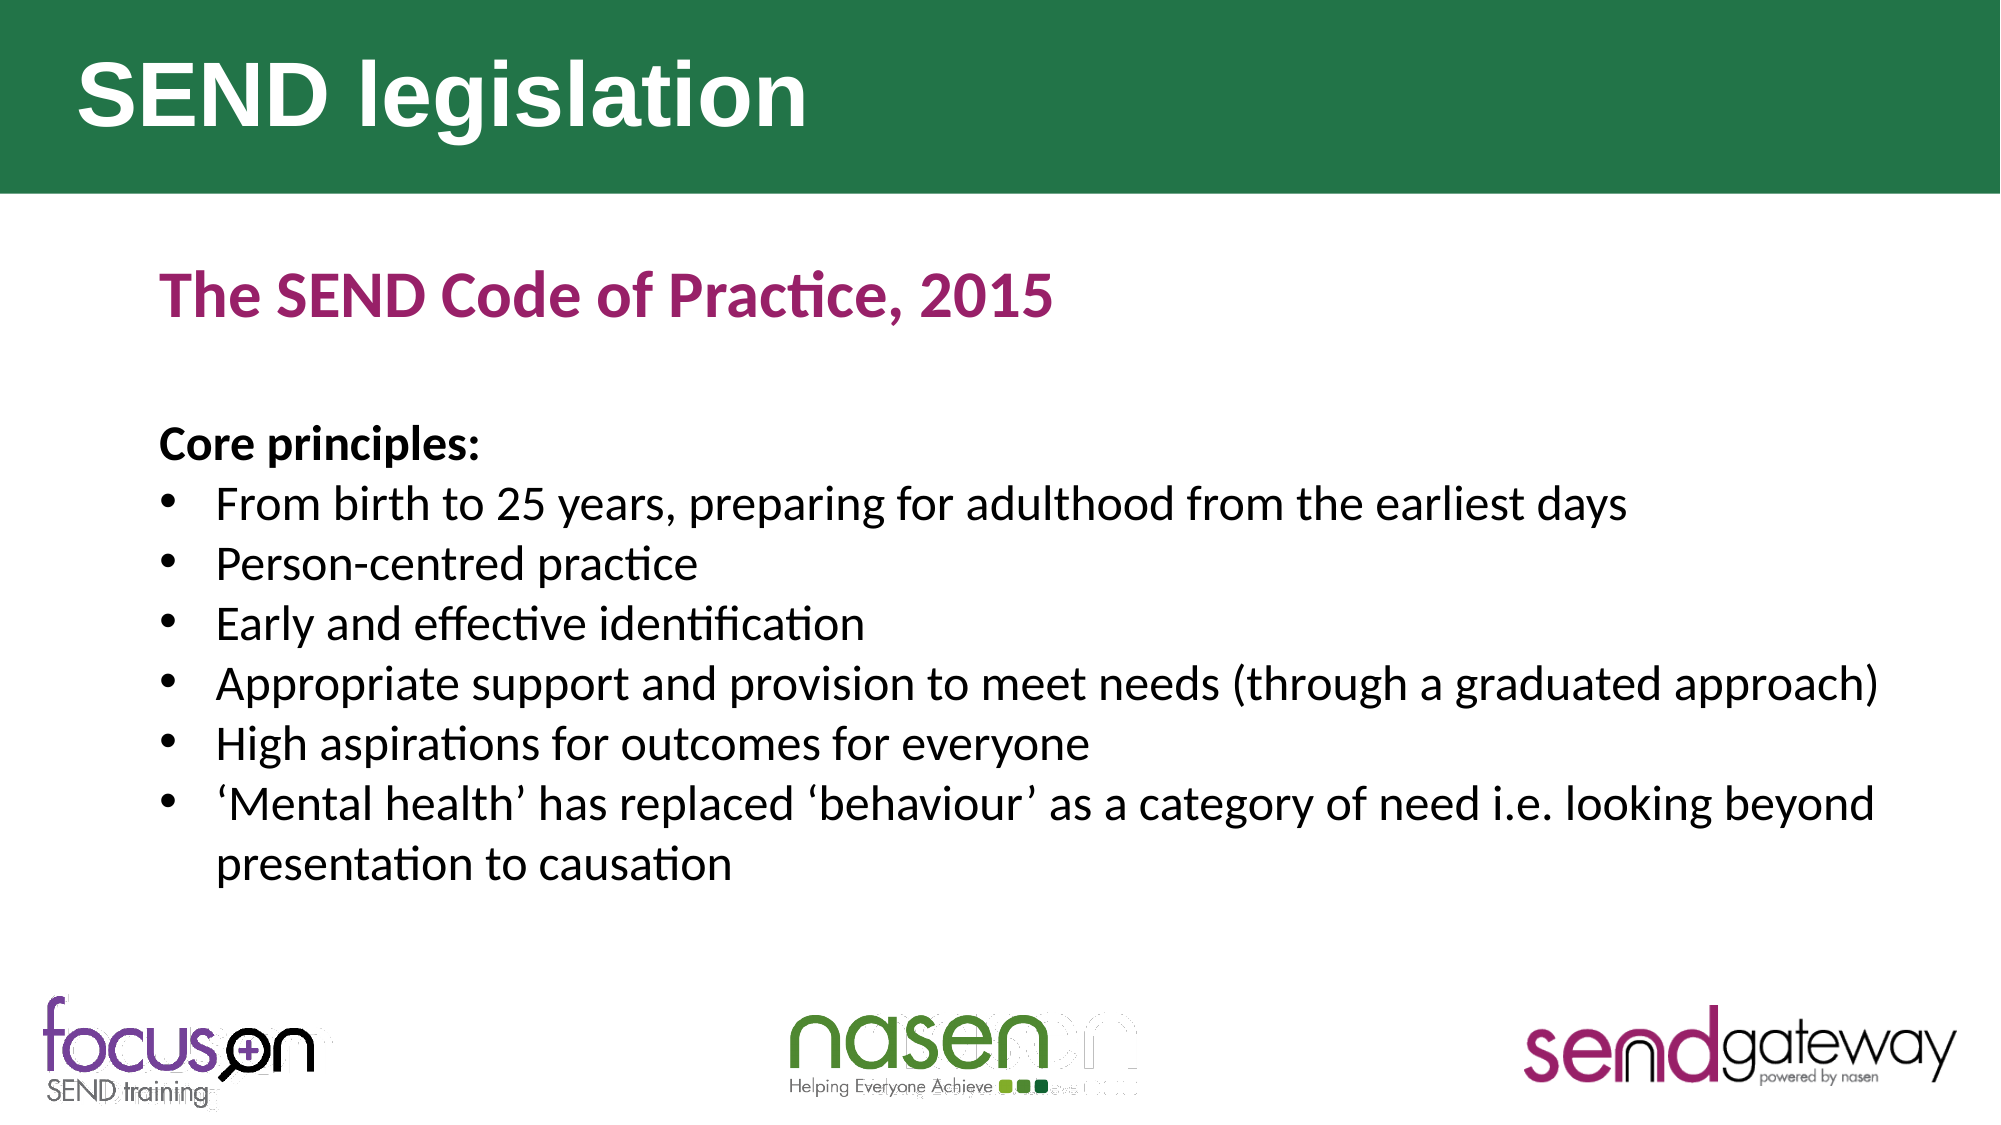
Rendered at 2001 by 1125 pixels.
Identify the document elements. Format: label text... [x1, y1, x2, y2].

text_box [43, 996, 1957, 1108]
title SEND legislation [2, 0, 1998, 194]
text_box [0, 0, 2000, 195]
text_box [45, 1108, 1955, 1112]
text_box The SEND Code of Practice, 2015 Core principles: From birth to 25 years, preparing for adulthood from the earliest days Person-centred practice Early and effective identification Appropriate support and provision to meet needs (through a graduated approach) High aspirations for outcomes for everyone ‘Mental health’ has replaced ‘behaviour’ as a category of need i.e. looking beyond presentation to causation [144, 243, 1952, 958]
